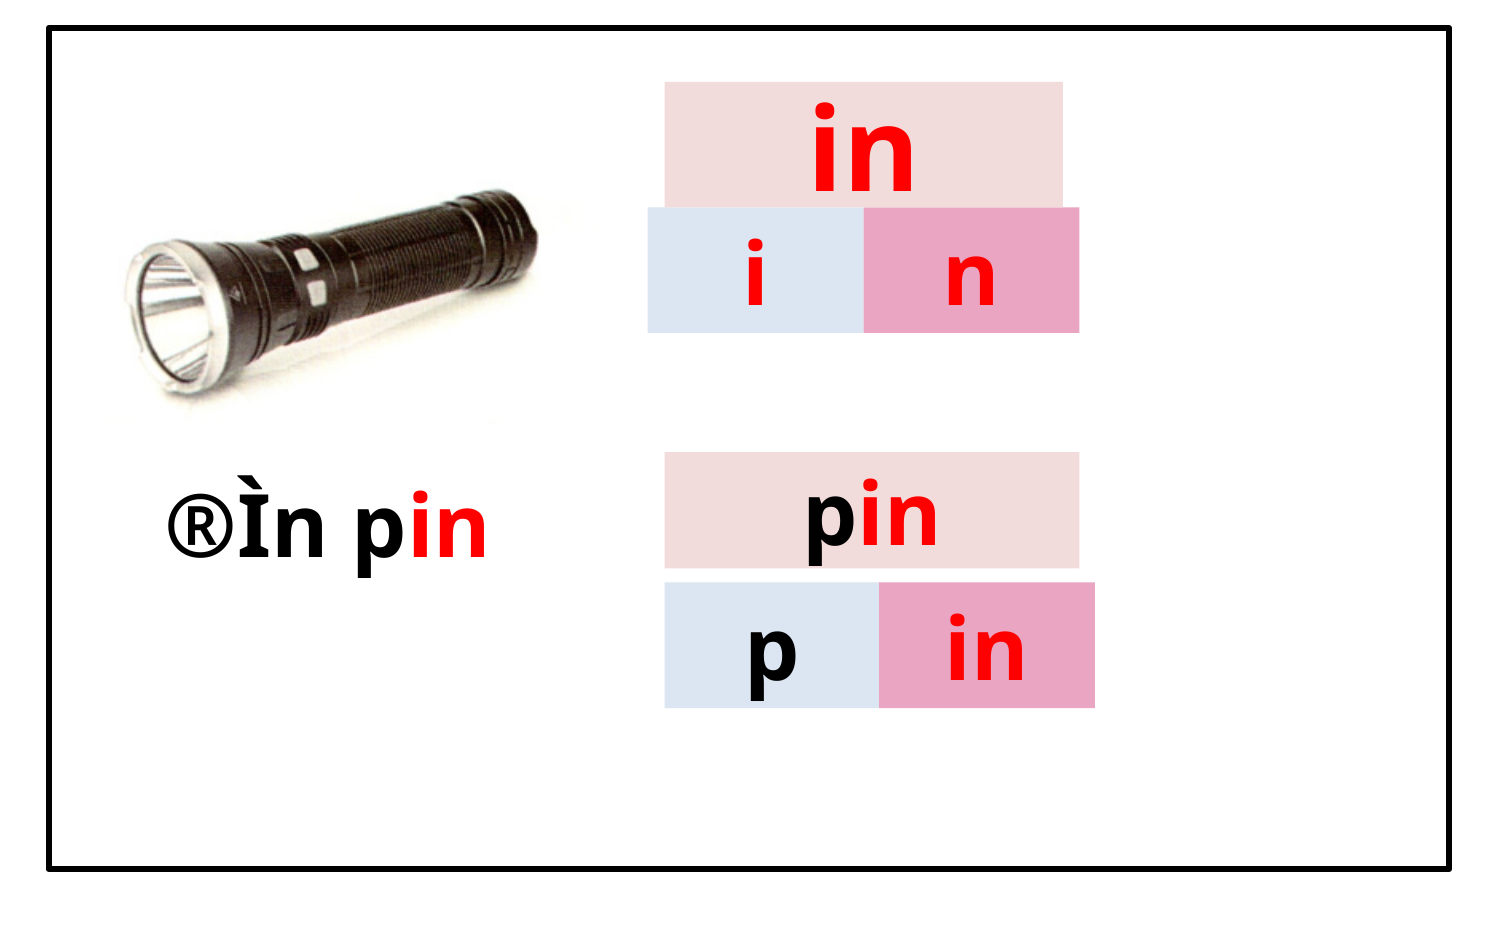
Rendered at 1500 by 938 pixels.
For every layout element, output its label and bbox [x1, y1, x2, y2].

text_box [47, 26, 1451, 871]
picture [81, 116, 596, 424]
text_box [647, 207, 1080, 334]
text_box [664, 582, 1096, 709]
